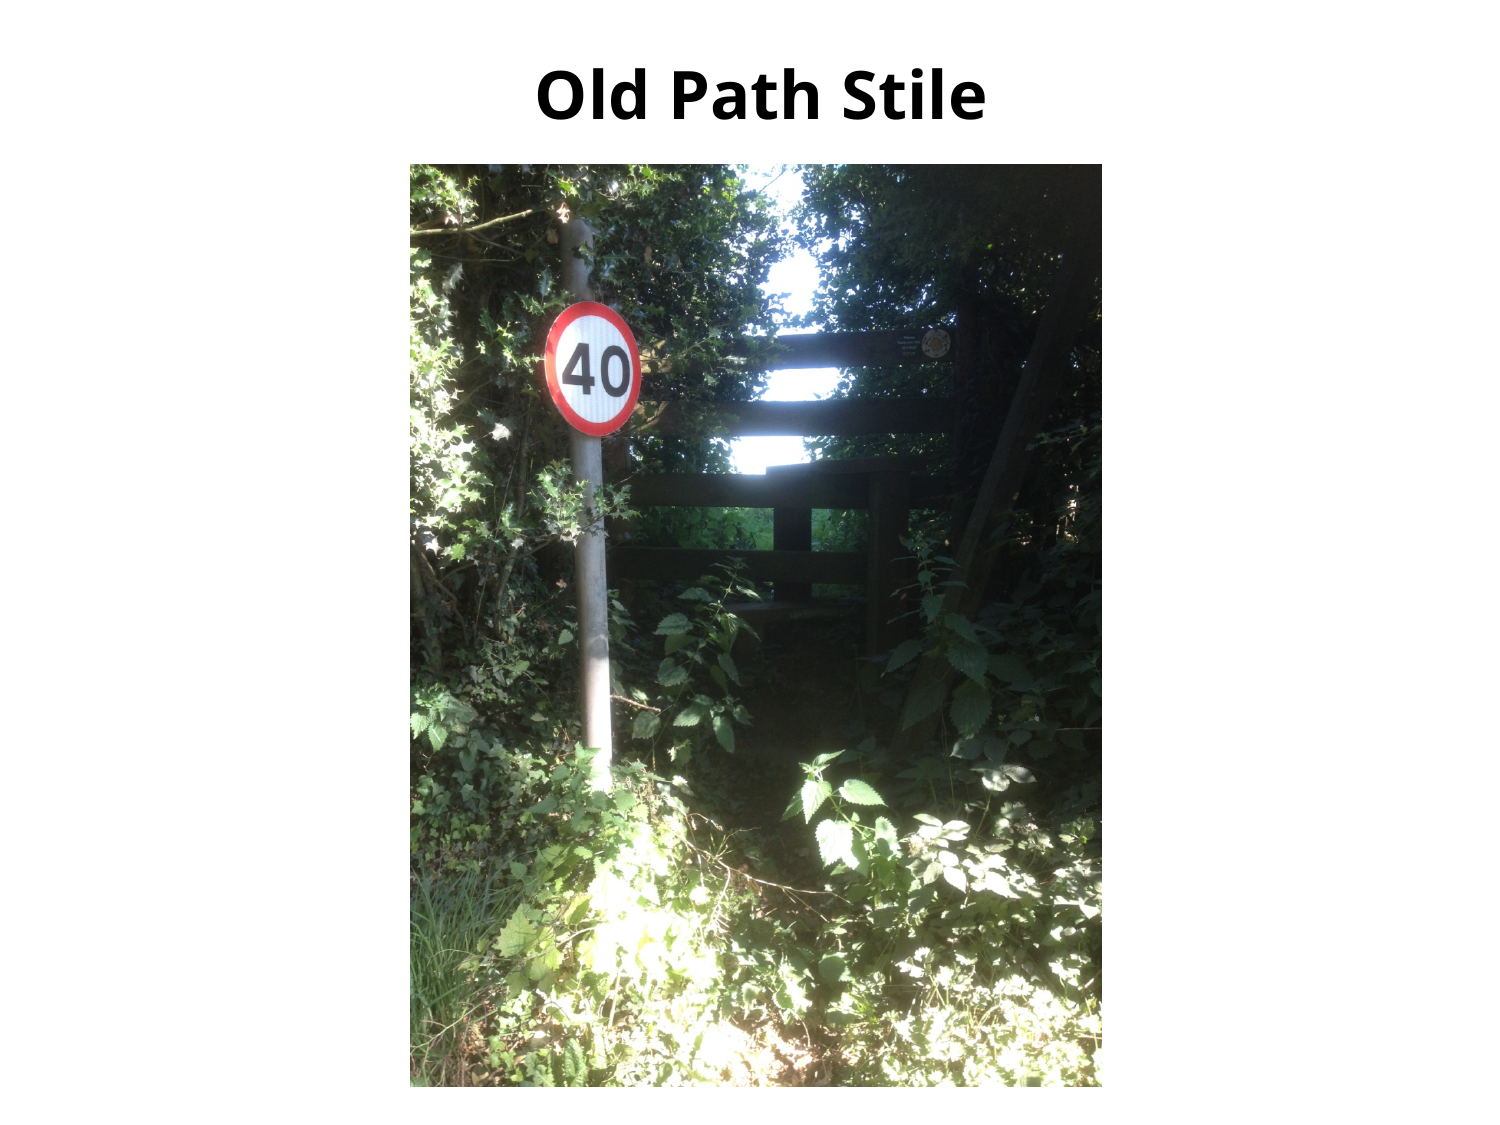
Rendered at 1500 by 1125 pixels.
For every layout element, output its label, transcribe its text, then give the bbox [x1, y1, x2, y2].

title Old Path Stile [187, 45, 1336, 141]
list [409, 164, 1102, 1088]
